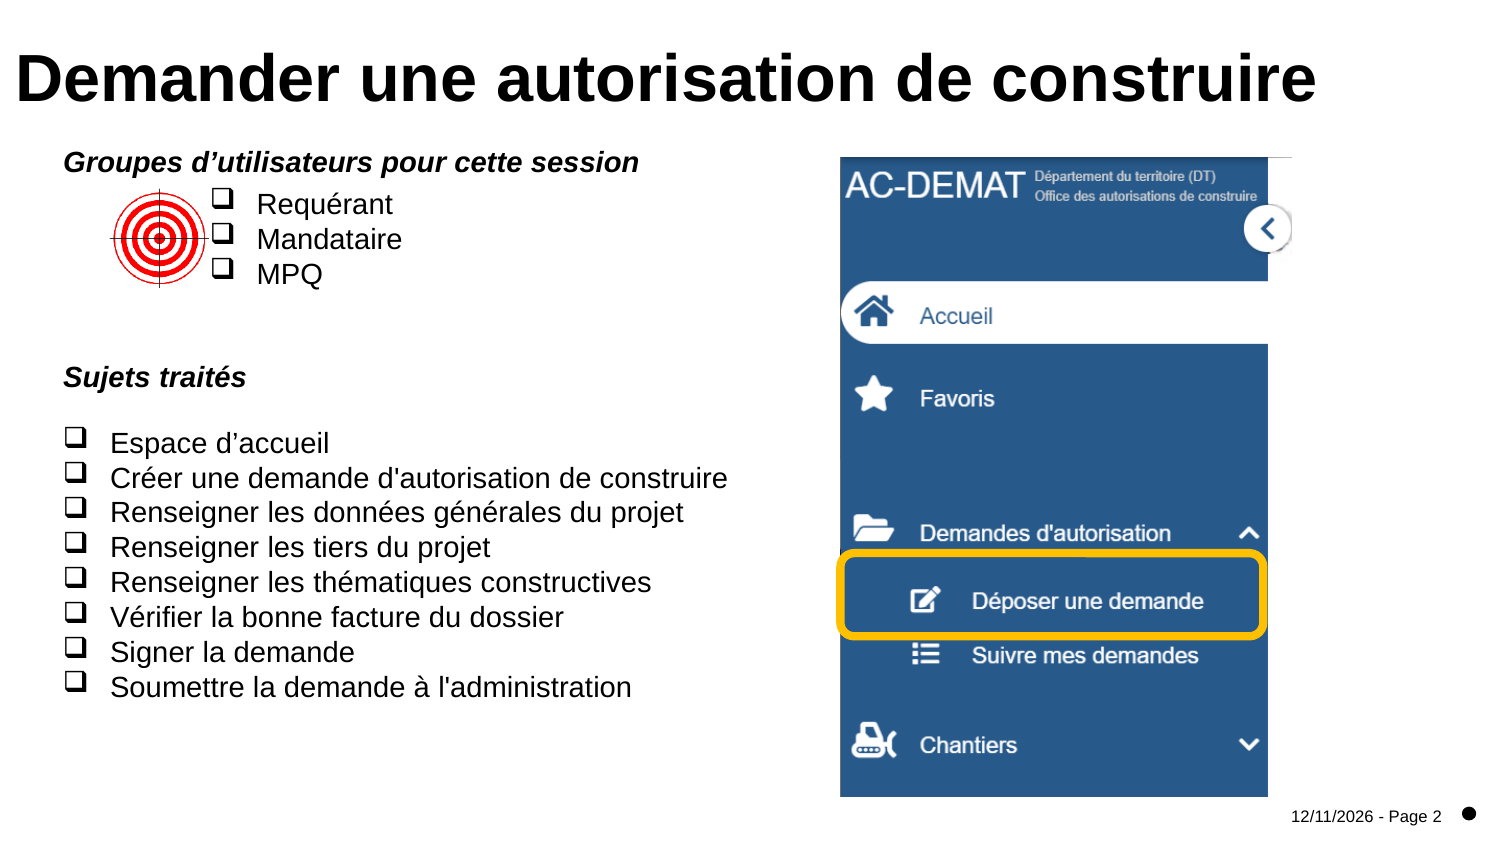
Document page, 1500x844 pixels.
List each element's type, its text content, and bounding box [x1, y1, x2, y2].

text_box [1462, 806, 1477, 821]
text_box Groupes d’utilisateurs pour cette session [48, 136, 1195, 186]
picture [839, 157, 1292, 797]
text_box Espace d’accueil Créer une demande d'autorisation de construire Renseigner les données générales du projet Renseigner les tiers du projet Renseigner les thématiques constructives Vérifier la bonne facture du dossier Signer la demande Soumettre la demande à l'administration [48, 416, 834, 711]
text_box Sujets traités [48, 350, 834, 401]
picture [109, 188, 209, 289]
text_box Requérant Mandataire MPQ [195, 186, 703, 298]
title Demander une autorisation de construire [0, 4, 1500, 146]
